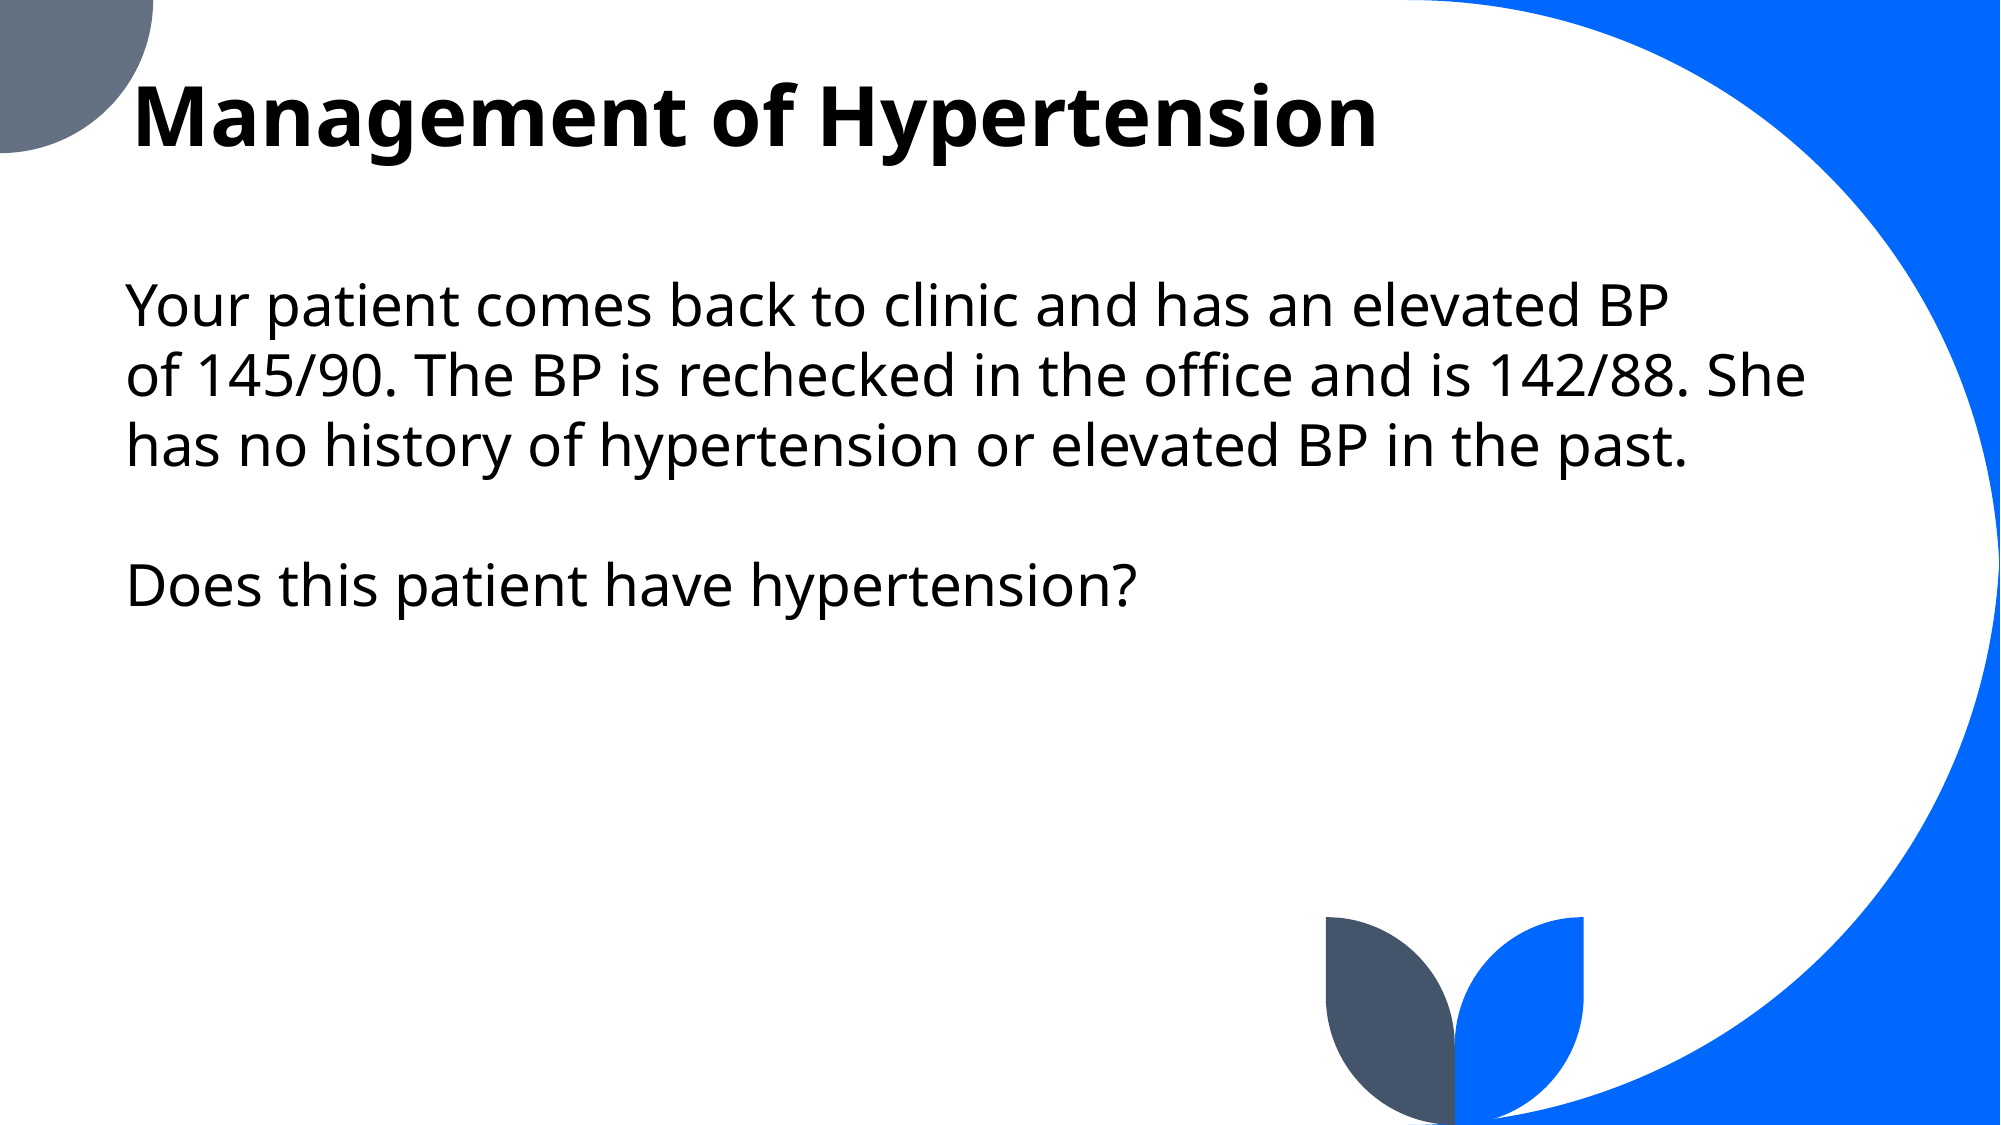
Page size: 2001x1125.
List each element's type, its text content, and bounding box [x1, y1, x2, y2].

text_box Your patient comes back to clinic and has an elevated BP of 145/90. The BP is rechecked in the office and is 142/88. She has no history of hypertension or elevated BP in the past. Does this patient have hypertension? [110, 260, 1848, 626]
title Management of Hypertension [116, 75, 1945, 204]
